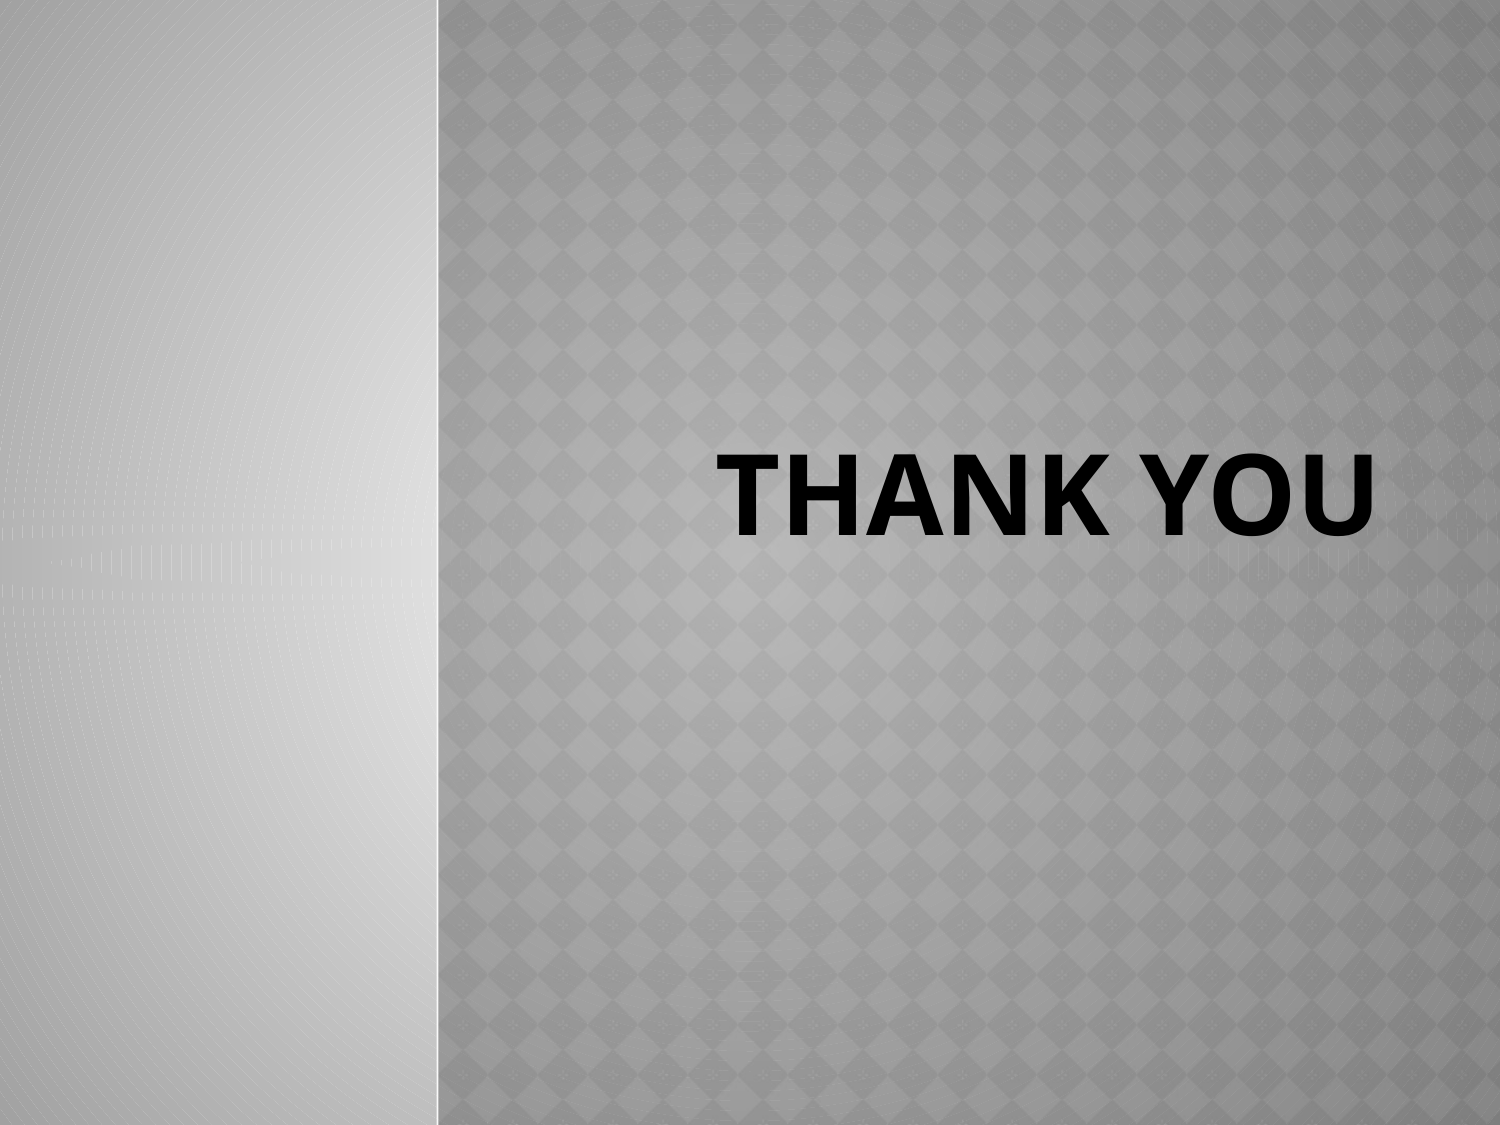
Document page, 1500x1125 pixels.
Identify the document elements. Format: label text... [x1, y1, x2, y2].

title Thank you [552, 87, 1390, 558]
